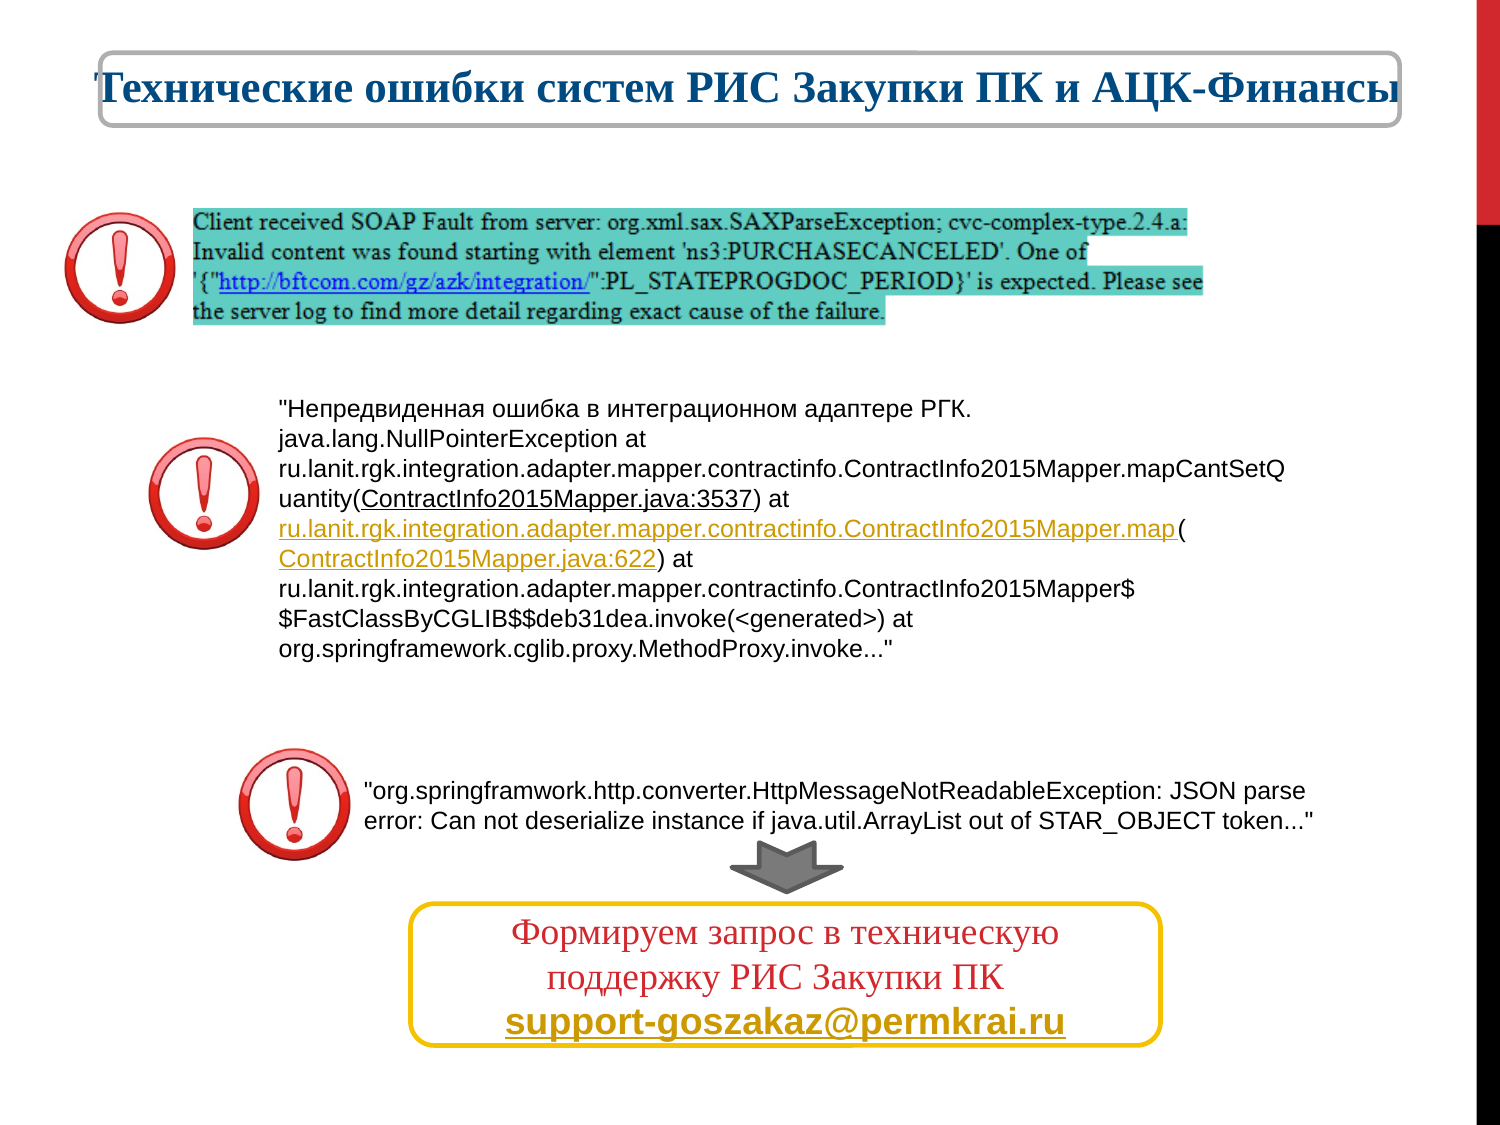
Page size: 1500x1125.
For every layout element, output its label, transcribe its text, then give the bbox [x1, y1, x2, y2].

text_box Формируем запрос в техническую поддержку РИС Закупки ПК support-goszakaz@permkrai.ru [408, 901, 1163, 1048]
text_box "org.springframwork.http.converter.HttpMessageNotReadableException: JSON parse error: Can not deserialize instance if java.util.ArrayList out of STAR_OBJECT token..." [365, 766, 1363, 842]
picture [143, 433, 265, 553]
text_box "Непредвиденная ошибка в интеграционном адаптере РГК. java.lang.NullPointerException at ru.lanit.rgk.integration.adapter.mapper.contractinfo.ContractInfo2015Mapper.mapCantSetQuantity(ContractInfo2015Mapper.java:3537) atru.lanit.rgk.integration.adapter.mapper.contractinfo.ContractInfo2015Mapper.map(ContractInfo2015Mapper.java:622) at ru.lanit.rgk.integration.adapter.mapper.contractinfo.ContractInfo2015Mapper$$FastClassByCGLIB$$deb31dea.invoke(<generated>) at org.springframework.cglib.proxy.MethodProxy.invoke..." [263, 385, 1308, 670]
picture [59, 207, 181, 327]
text_box [97, 50, 1402, 128]
picture [234, 744, 356, 864]
picture [192, 207, 1208, 328]
text_box Технические ошибки систем РИС Закупки ПК и АЦК-Финансы [73, 42, 1424, 126]
text_box [729, 840, 845, 895]
